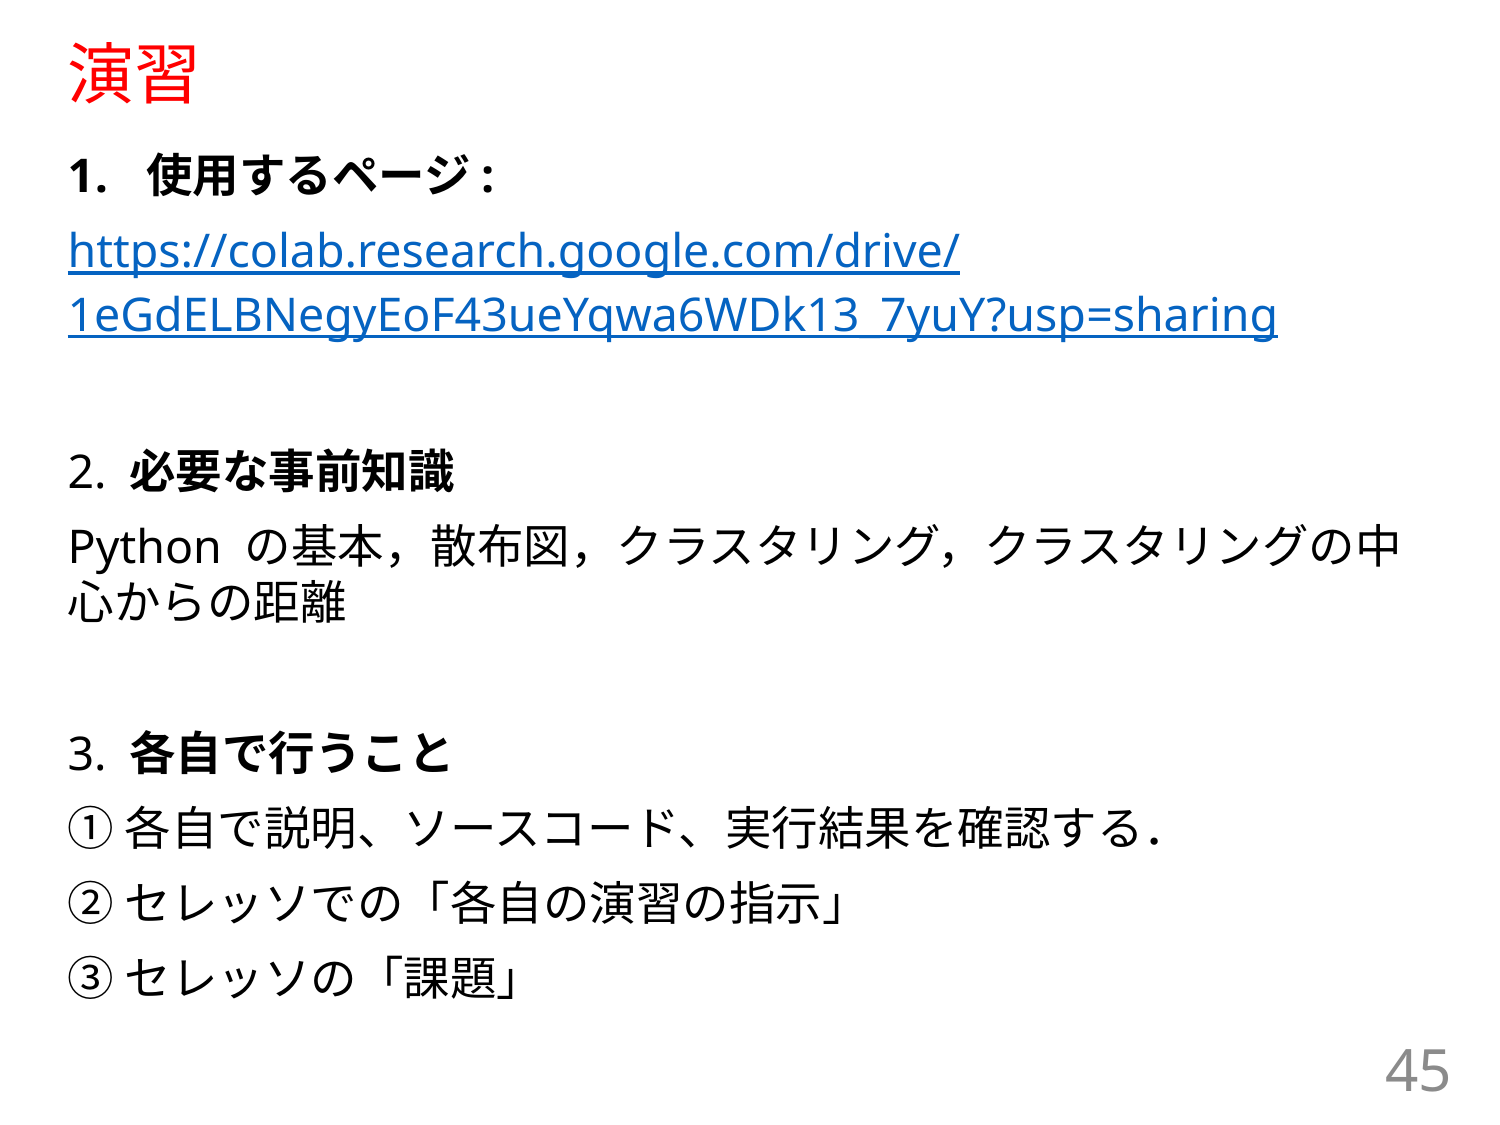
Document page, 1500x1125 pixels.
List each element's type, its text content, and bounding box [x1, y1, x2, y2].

title 演習 [52, 28, 1441, 126]
list 使用するページ: https://colab.research.google.com/drive/1eGdELBNegyEoF43ueYqwa6WDk13_7yuY?usp=sharing 2. 必要な事前知識 Python の基本，散布図，クラスタリング，クラスタリングの中心からの距離 3. 各自で行うこと ①各自で説明、ソースコード、実行結果を確認する． ②セレッソでの「各自の演習の指示」 ③セレッソの「課題」 [52, 138, 1441, 1014]
slide_number 45 [1129, 1042, 1467, 1103]
